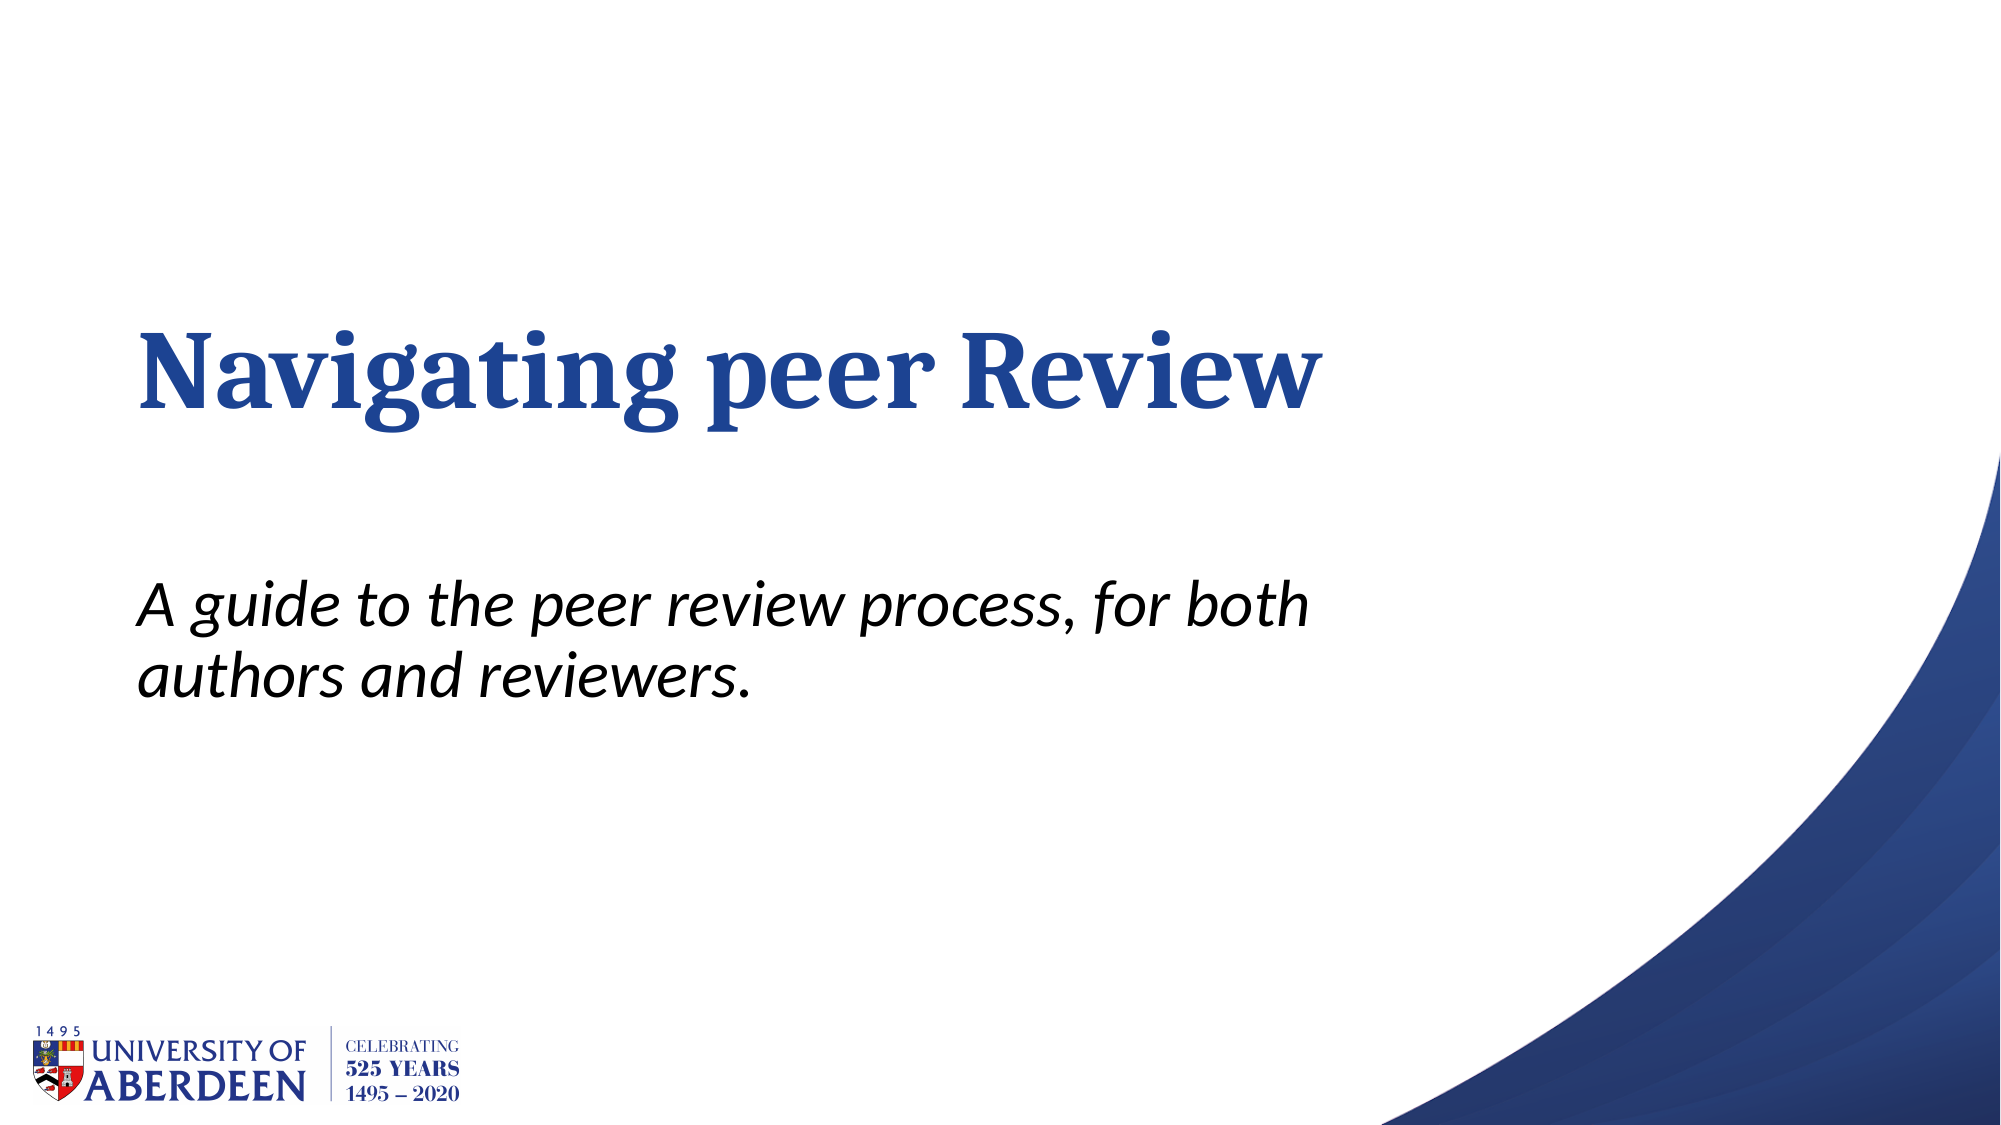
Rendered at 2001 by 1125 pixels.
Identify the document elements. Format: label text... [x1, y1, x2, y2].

list A guide to the peer review process, for both authors and reviewers. [122, 561, 1521, 760]
title Navigating peer Review [123, 303, 1437, 543]
picture [0, 0, 2001, 1125]
